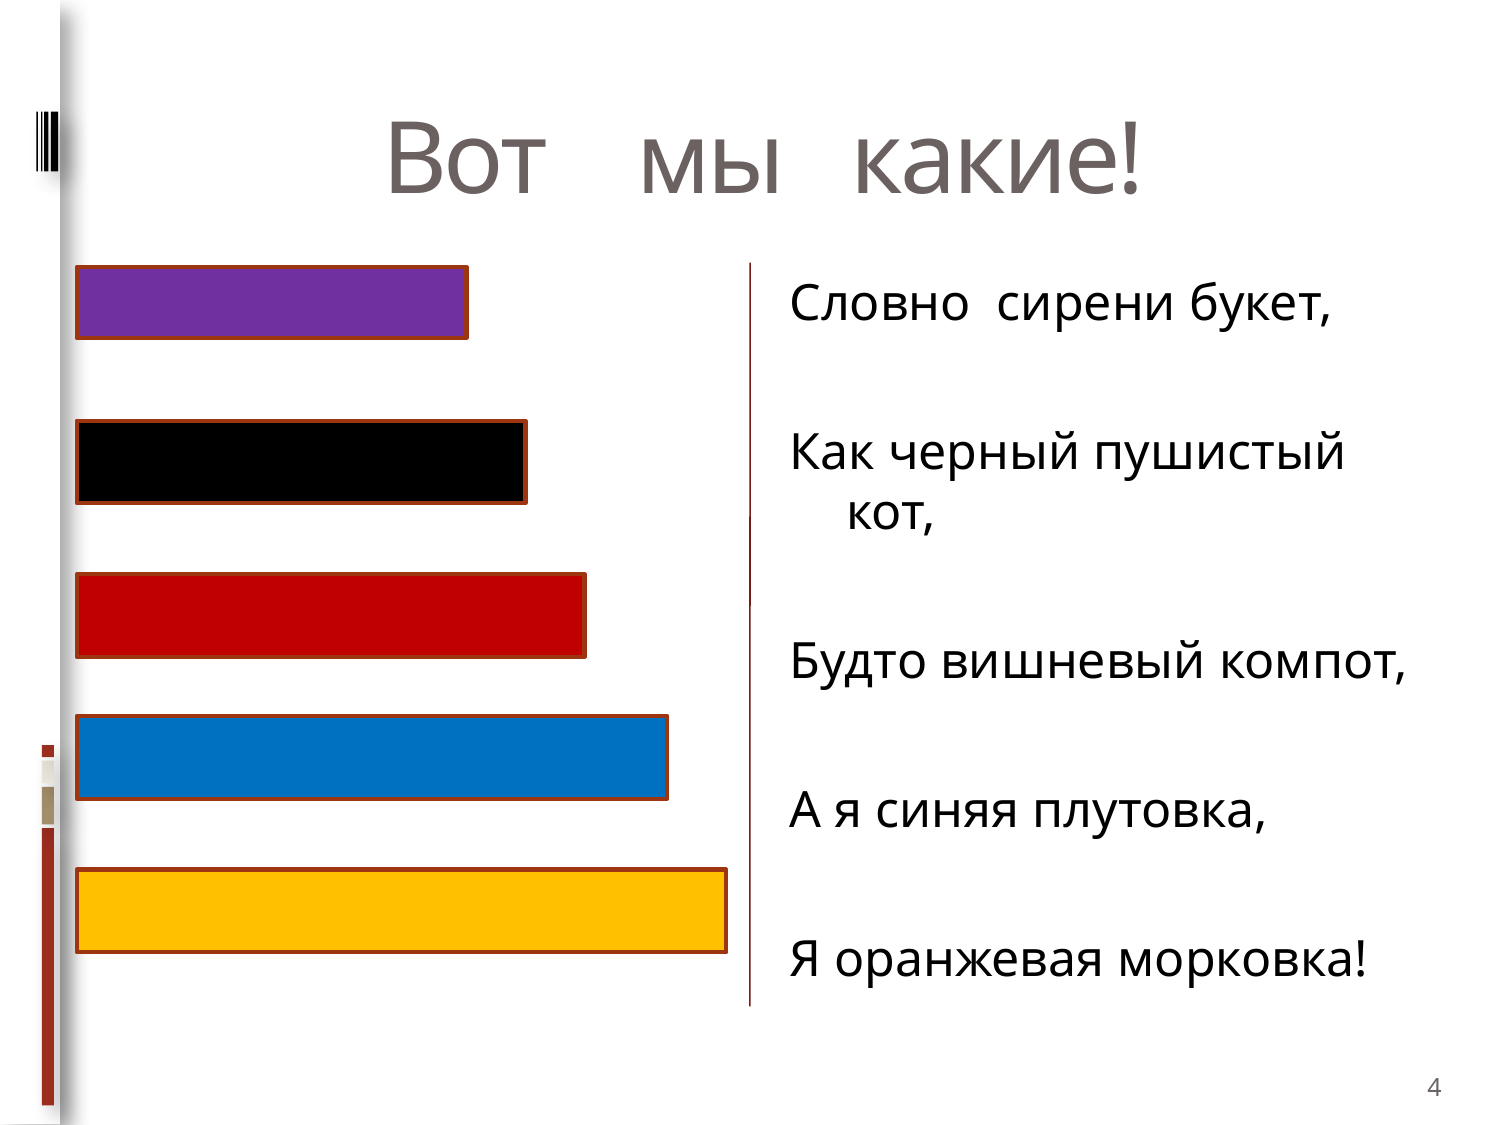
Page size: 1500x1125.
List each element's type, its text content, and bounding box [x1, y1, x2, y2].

title Вот мы какие! [88, 78, 1439, 229]
text_box [75, 714, 669, 801]
text_box [75, 572, 587, 659]
text_box [75, 419, 528, 505]
list Словно сирени букет, Как черный пушистый кот, Будто вишневый компот, А я синяя плутовка, Я оранжевая морковка! [763, 262, 1427, 1005]
slide_number 4 [1412, 1052, 1488, 1113]
text_box [75, 867, 728, 954]
text_box [75, 265, 469, 340]
